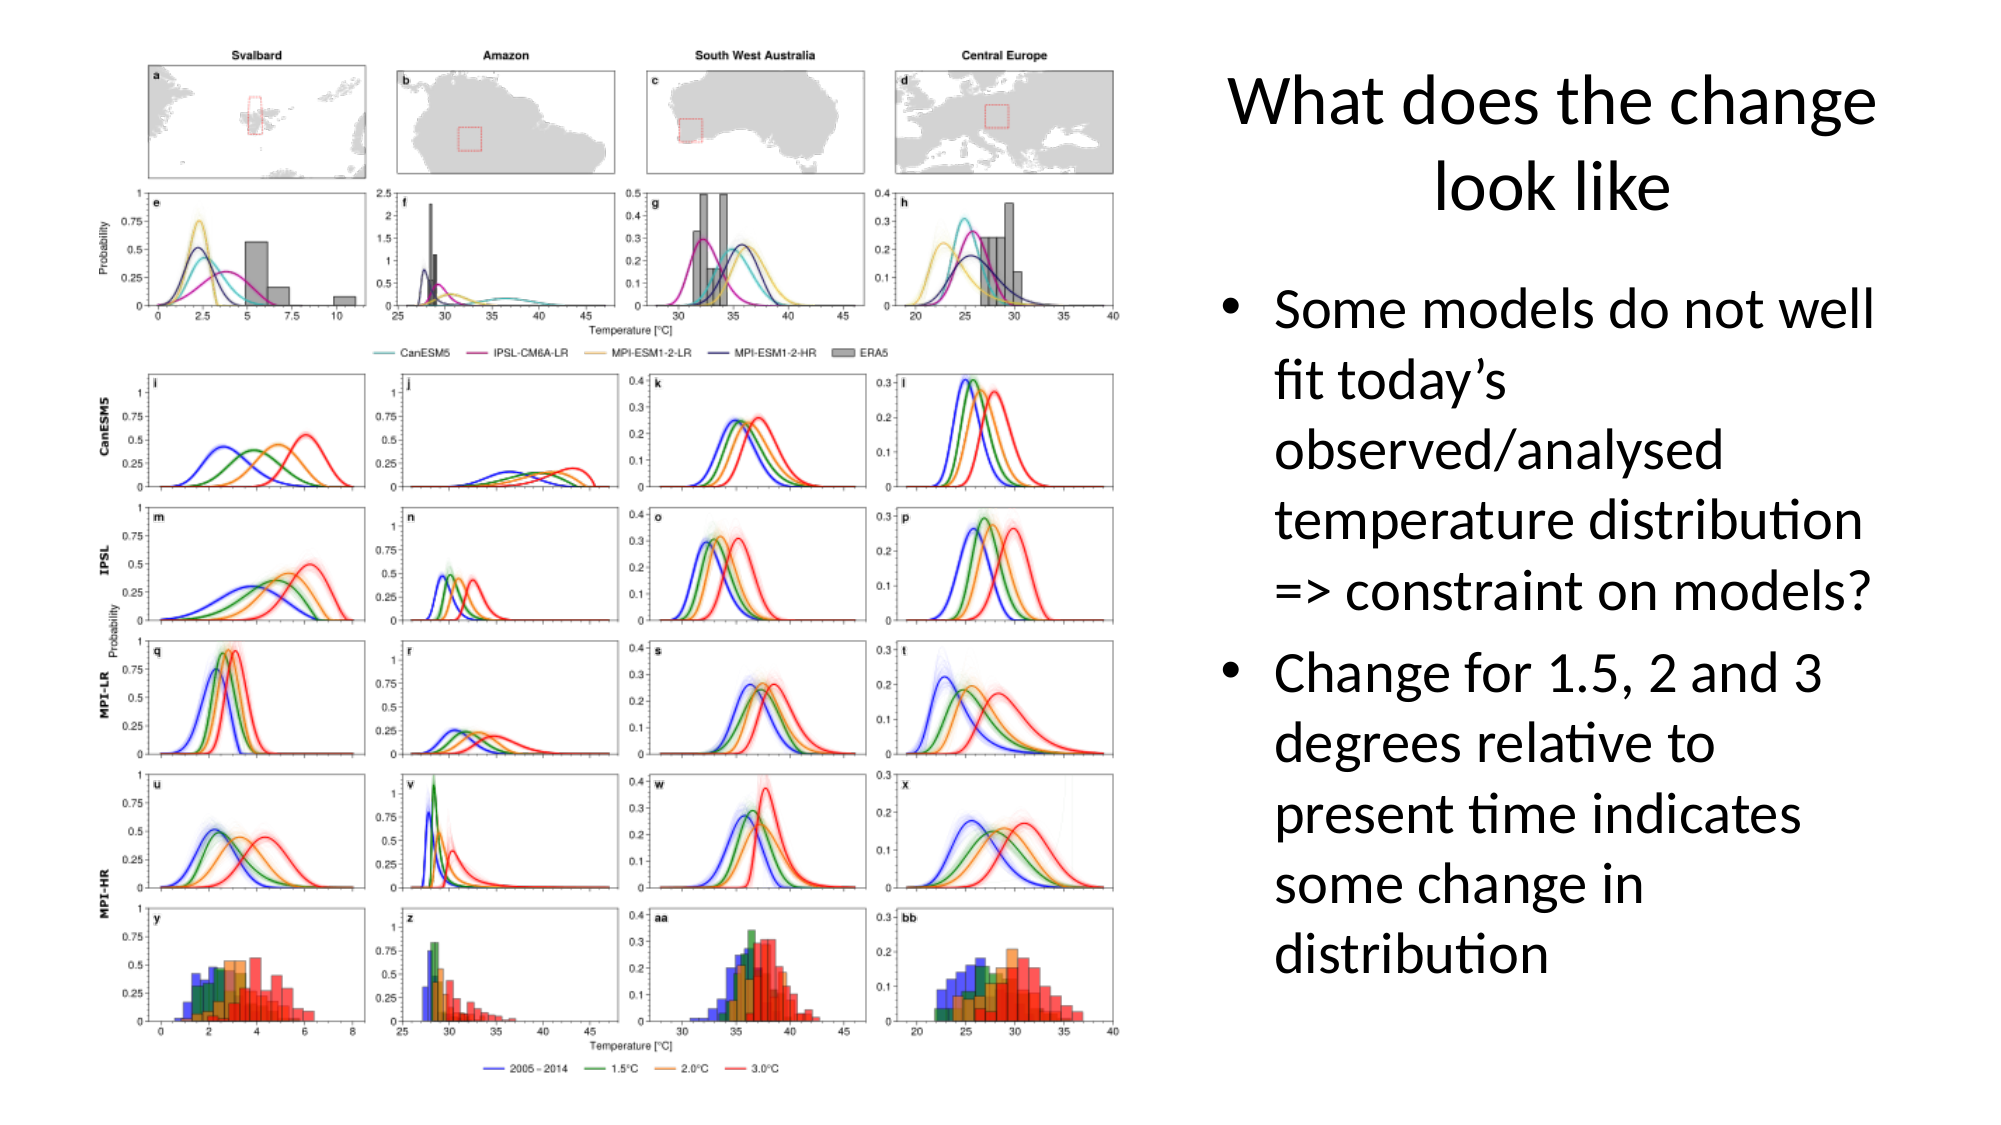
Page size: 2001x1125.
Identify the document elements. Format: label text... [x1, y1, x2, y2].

title What does the change look like [1205, 45, 1900, 233]
picture [99, 43, 1142, 1105]
list Some models do not well fit today’s observed/analysed temperature distribution => constraint on models? Change for 1.5, 2 and 3 degrees relative to present time indicates some change in distribution [1205, 262, 1900, 1005]
